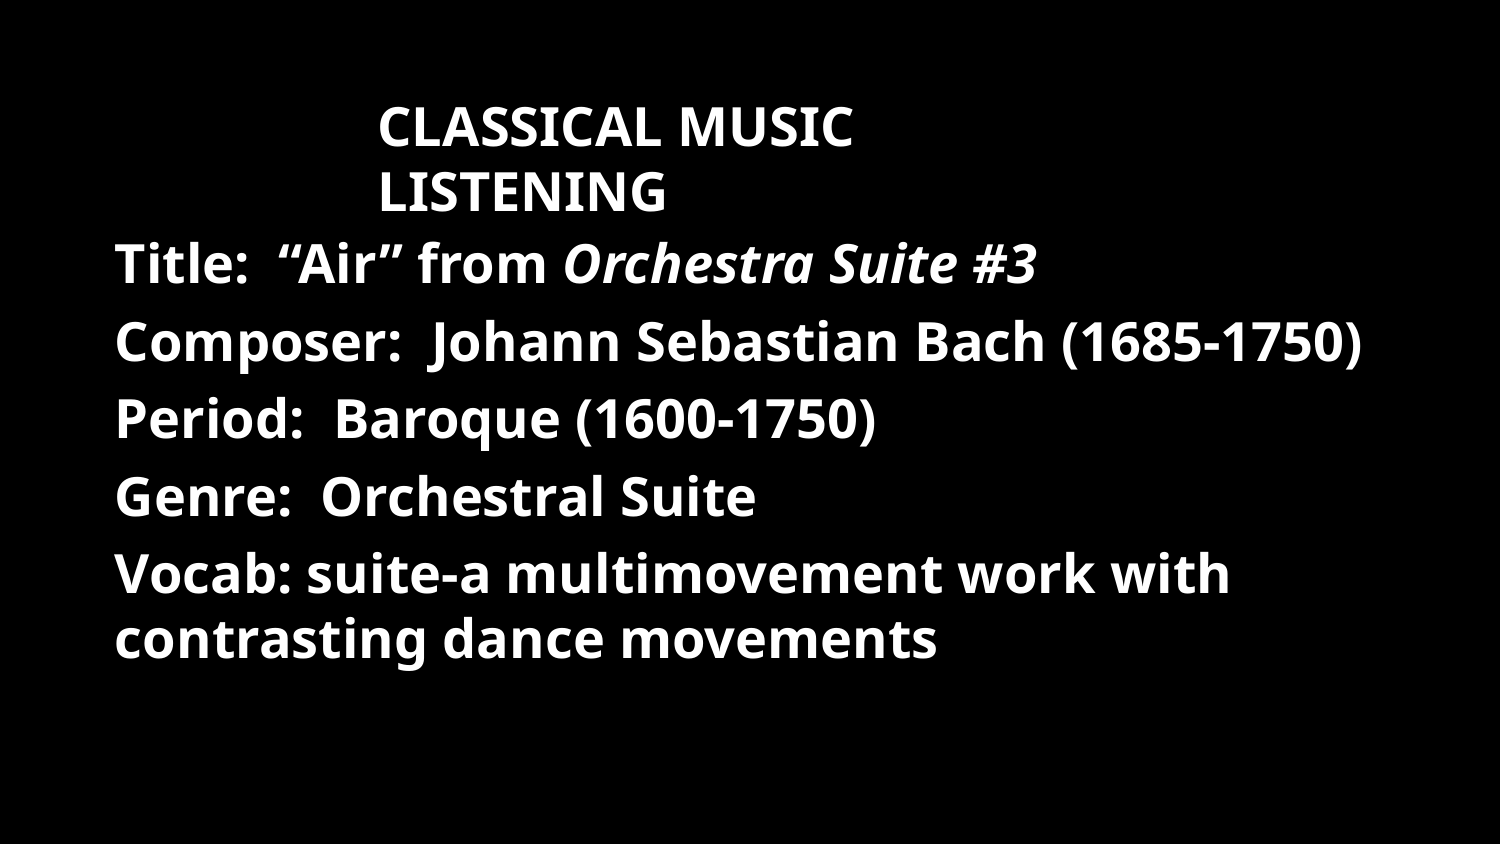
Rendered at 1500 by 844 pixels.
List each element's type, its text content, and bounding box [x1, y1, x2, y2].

list CLASSICAL MUSIC LISTENING [362, 84, 1151, 173]
list Title: “Air” from Orchestra Suite #3 Composer: Johann Sebastian Bach (1685-1750) Period: Baroque (1600-1750) Genre: Orchestral Suite Vocab: suite-a multimovement work with contrasting dance movements [99, 221, 1463, 810]
